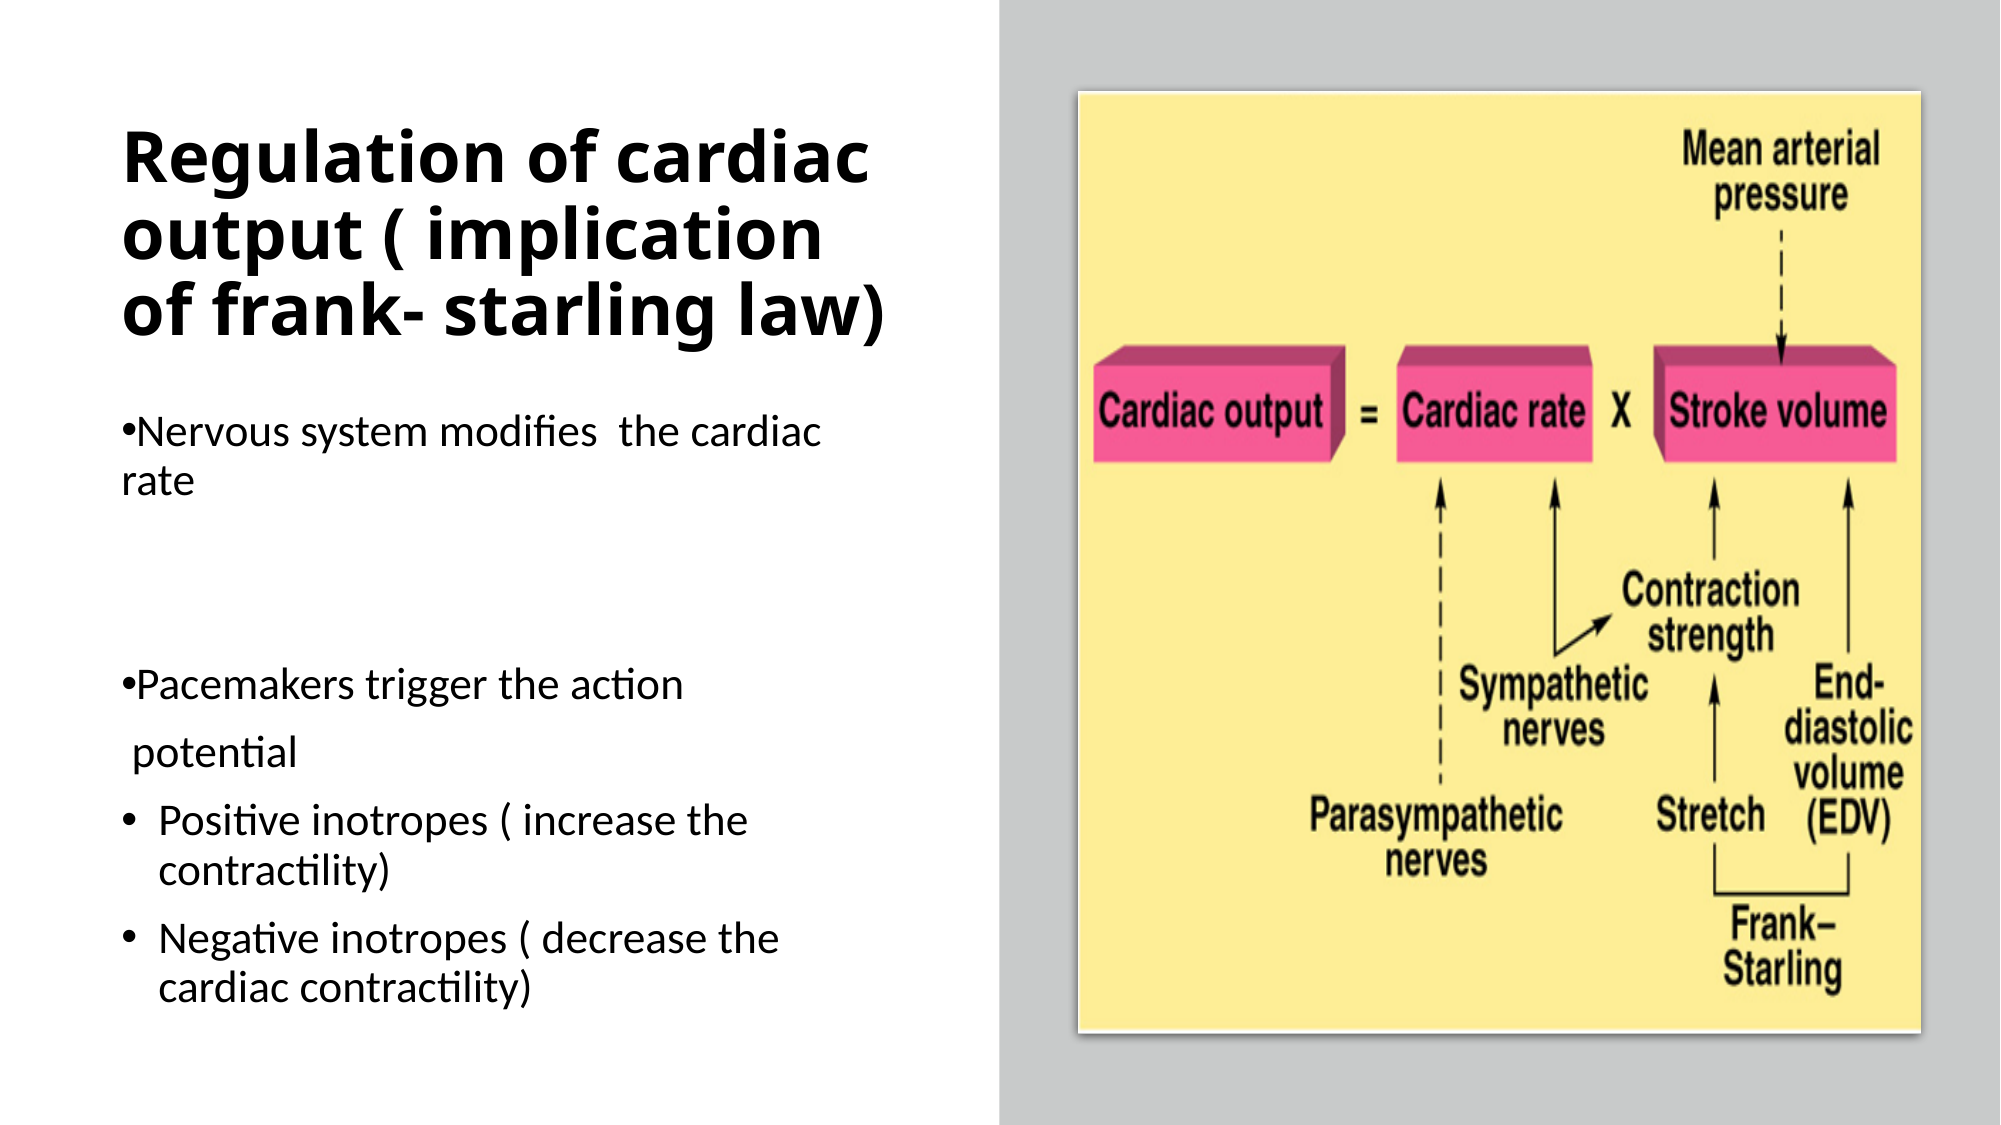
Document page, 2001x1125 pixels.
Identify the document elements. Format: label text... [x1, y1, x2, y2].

text_box [998, 0, 2000, 1125]
title Regulation of cardiac output ( implication of frank- starling law) [106, 103, 918, 370]
list Nervous system modifies the cardiac rate Pacemakers trigger the action potential Positive inotropes ( increase the contractility) Negative inotropes ( decrease the cardiac contractility) [106, 399, 918, 1021]
picture [1078, 91, 1921, 1033]
